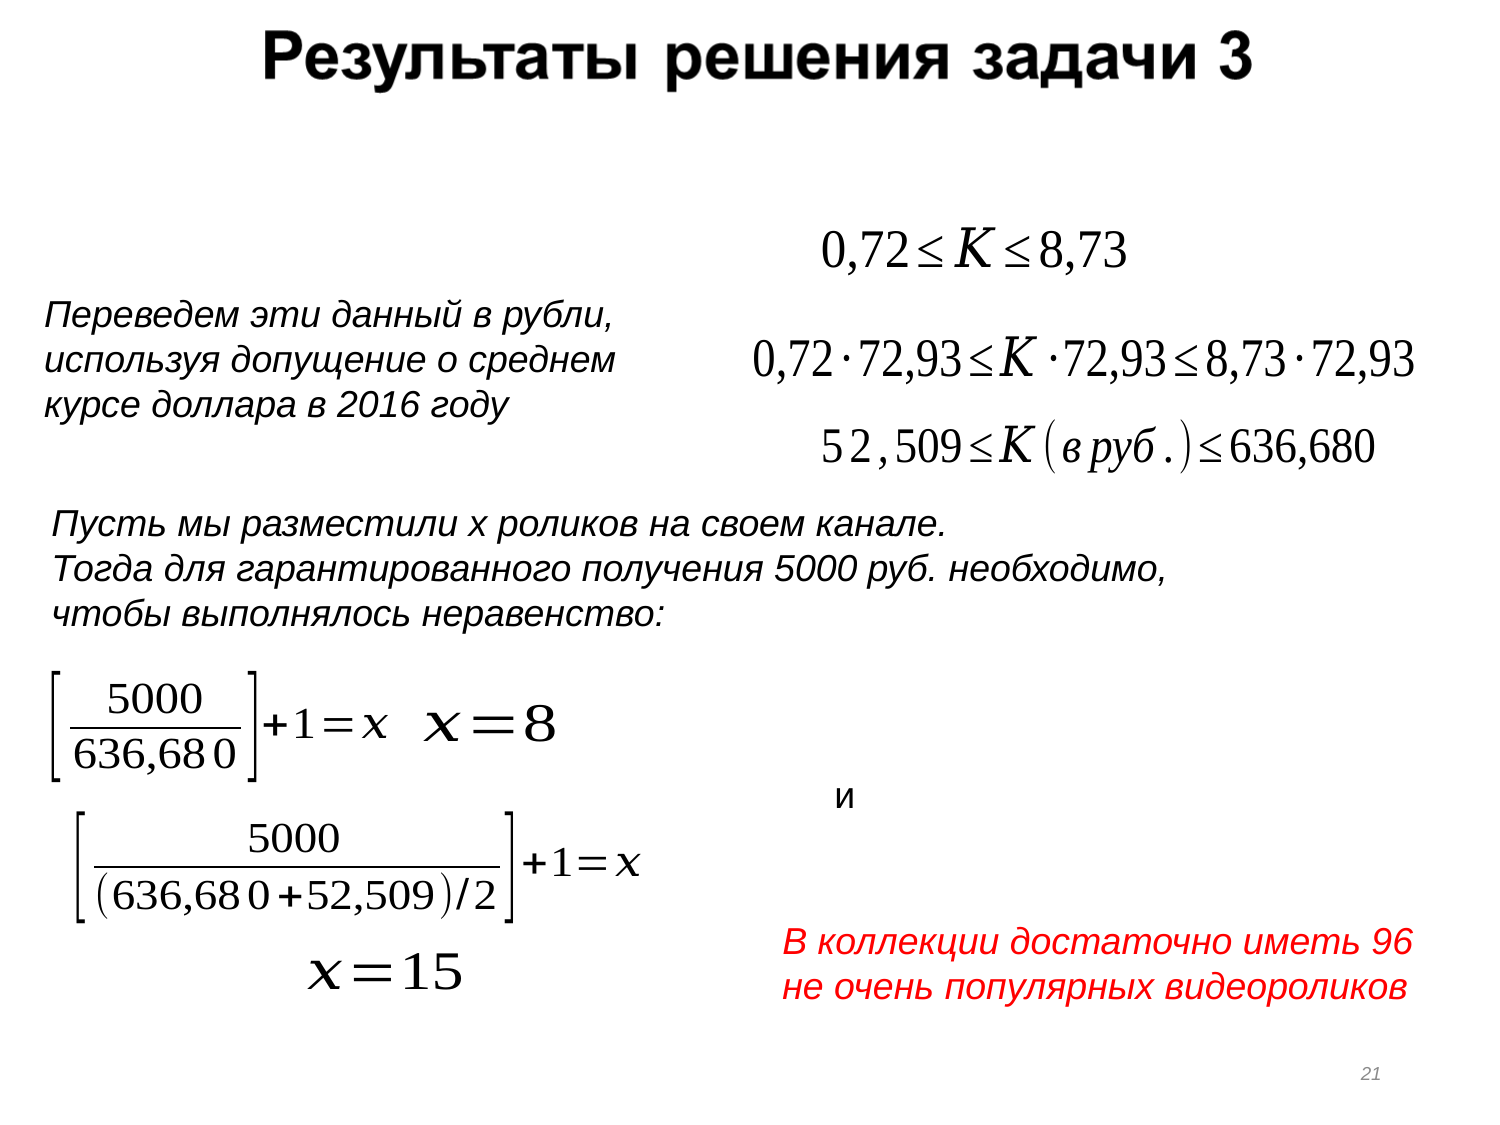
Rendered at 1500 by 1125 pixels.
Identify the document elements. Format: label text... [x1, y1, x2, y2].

picture [109, 0, 1405, 135]
text_box Пусть мы разместили x роликов на своем канале. Тогда для гарантированного получения 5000 руб. необходимо, чтобы выполнялось неравенство: [36, 491, 1194, 642]
slide_number 21 [1059, 1042, 1397, 1103]
text_box Переведем эти данный в рубли, используя допущение о среднем курсе доллара в 2016 году [29, 283, 694, 433]
text_box В коллекции достаточно иметь 96 не очень популярных видеороликов [767, 910, 1447, 1015]
